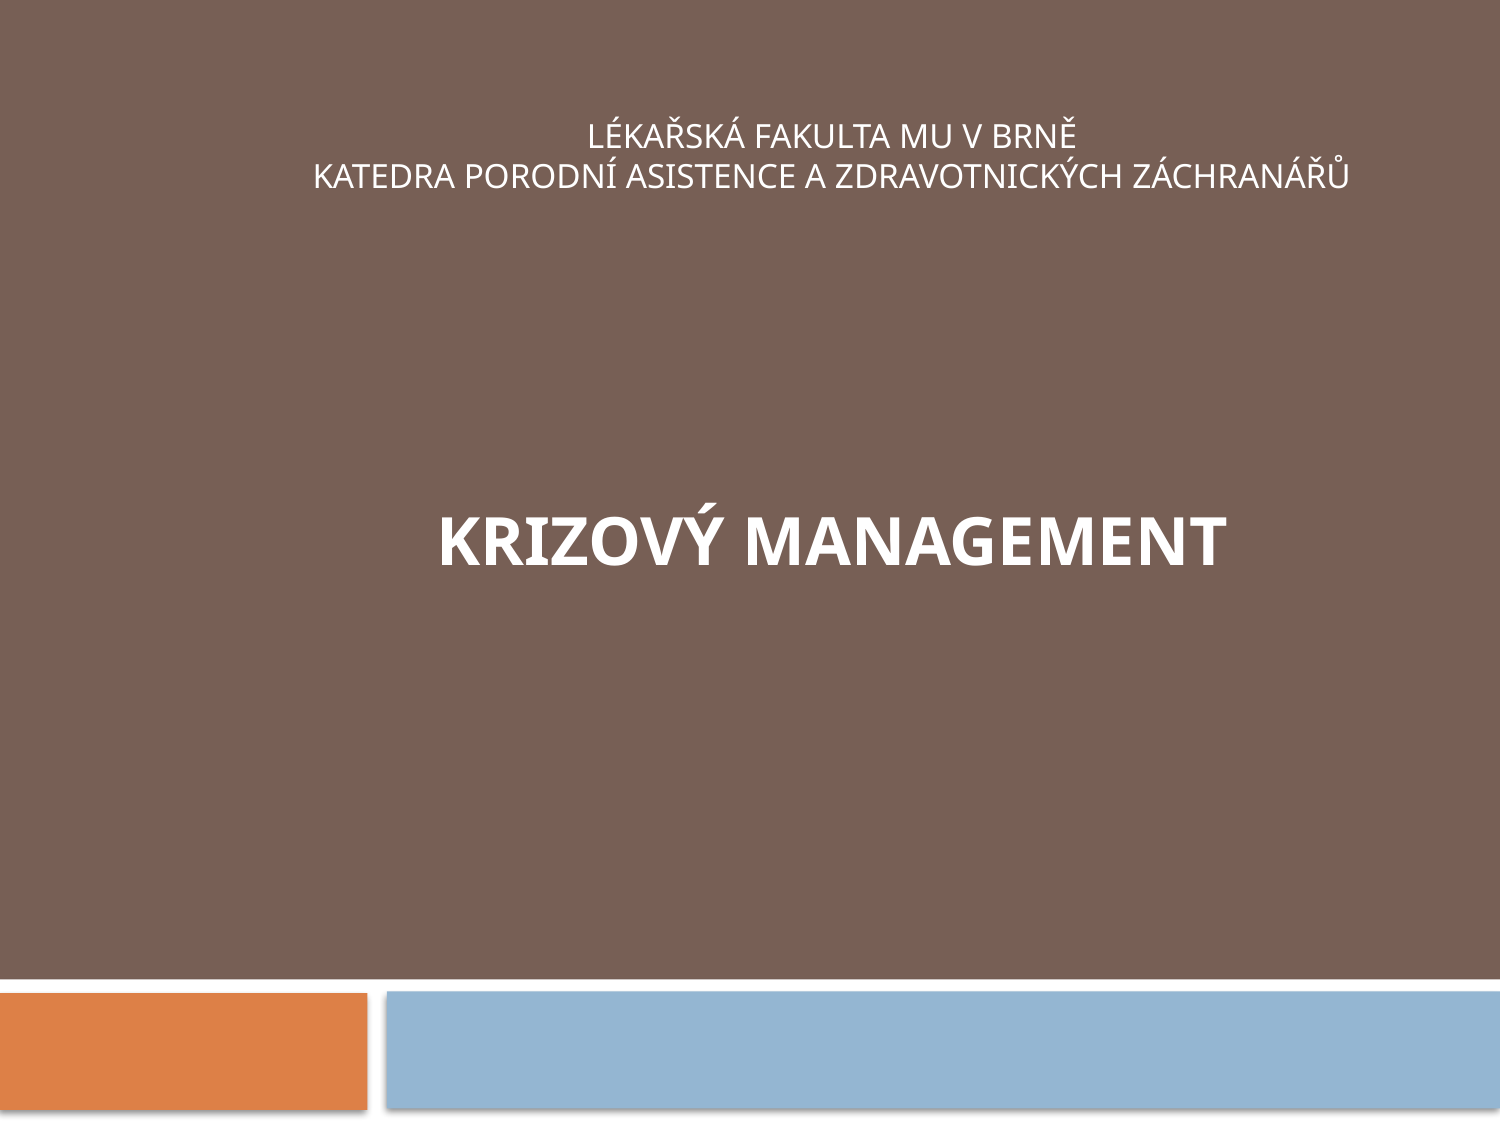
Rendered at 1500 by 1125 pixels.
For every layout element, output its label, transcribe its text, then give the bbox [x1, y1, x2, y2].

text_box Lékařská fakulta MU v Brně Katedra porodní asistence a zdravotnických záchranářů Krizový management [194, 54, 1470, 587]
